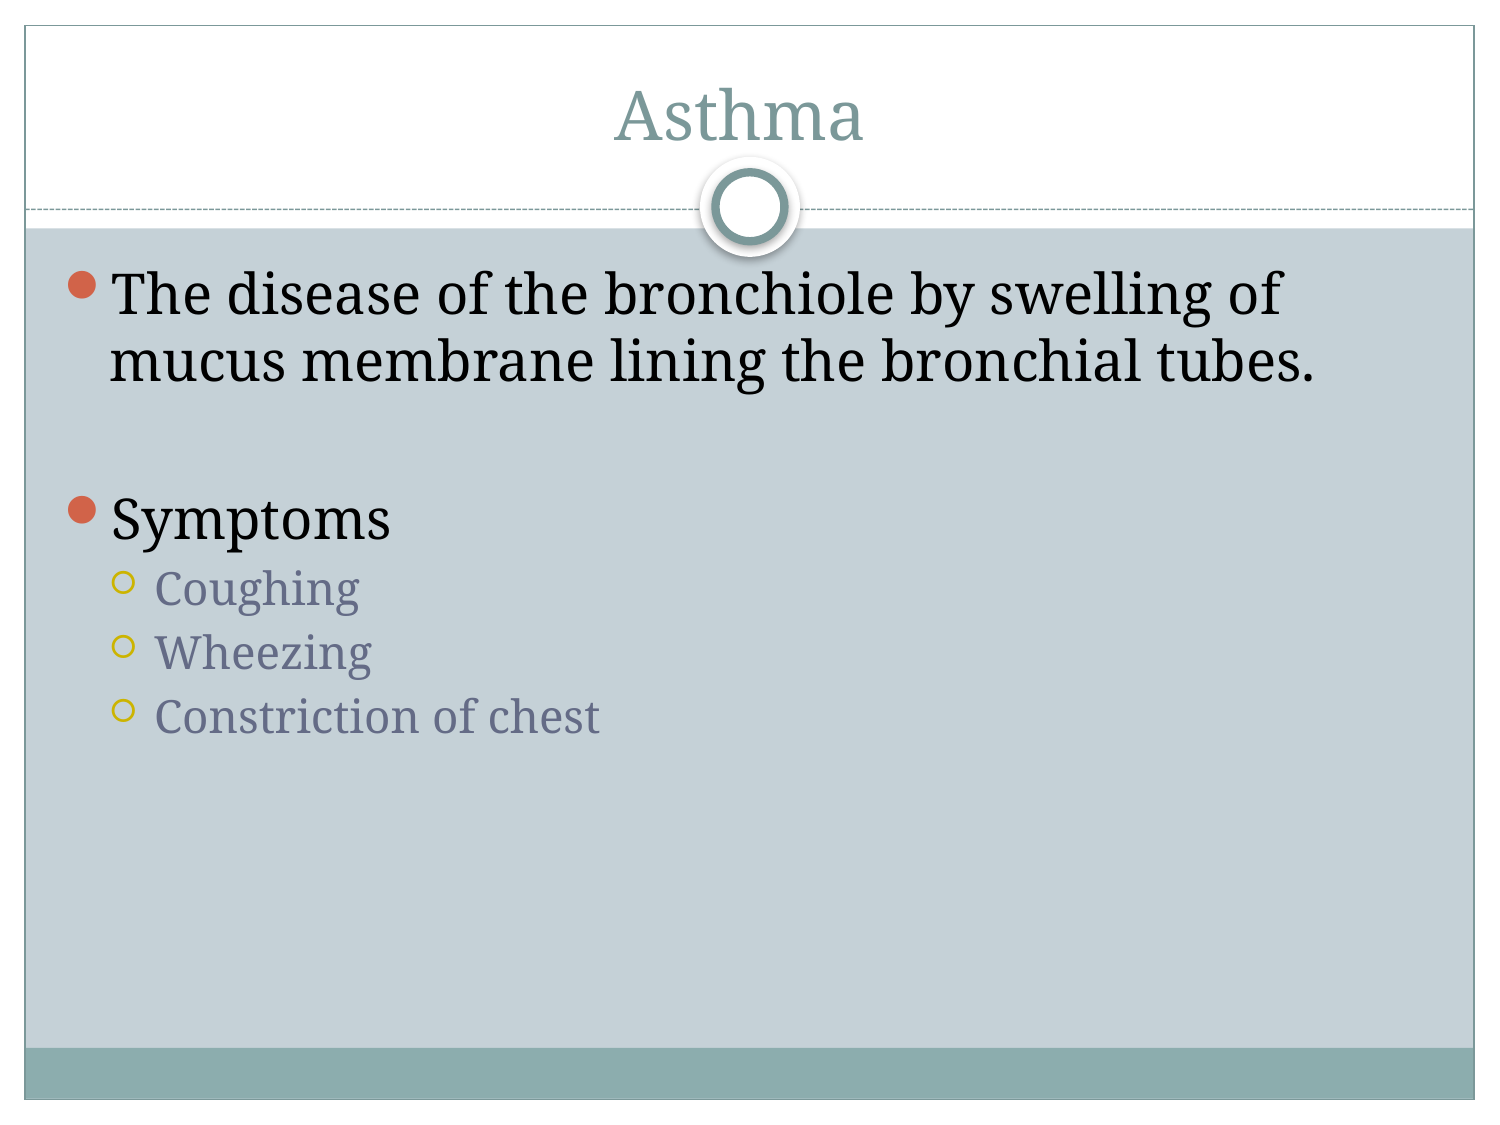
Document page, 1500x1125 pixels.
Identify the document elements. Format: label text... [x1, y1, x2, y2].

list The disease of the bronchiole by swelling of mucus membrane lining the bronchial tubes. Symptoms Coughing Wheezing Constriction of chest [49, 250, 1463, 1001]
title Asthma [49, 37, 1450, 162]
